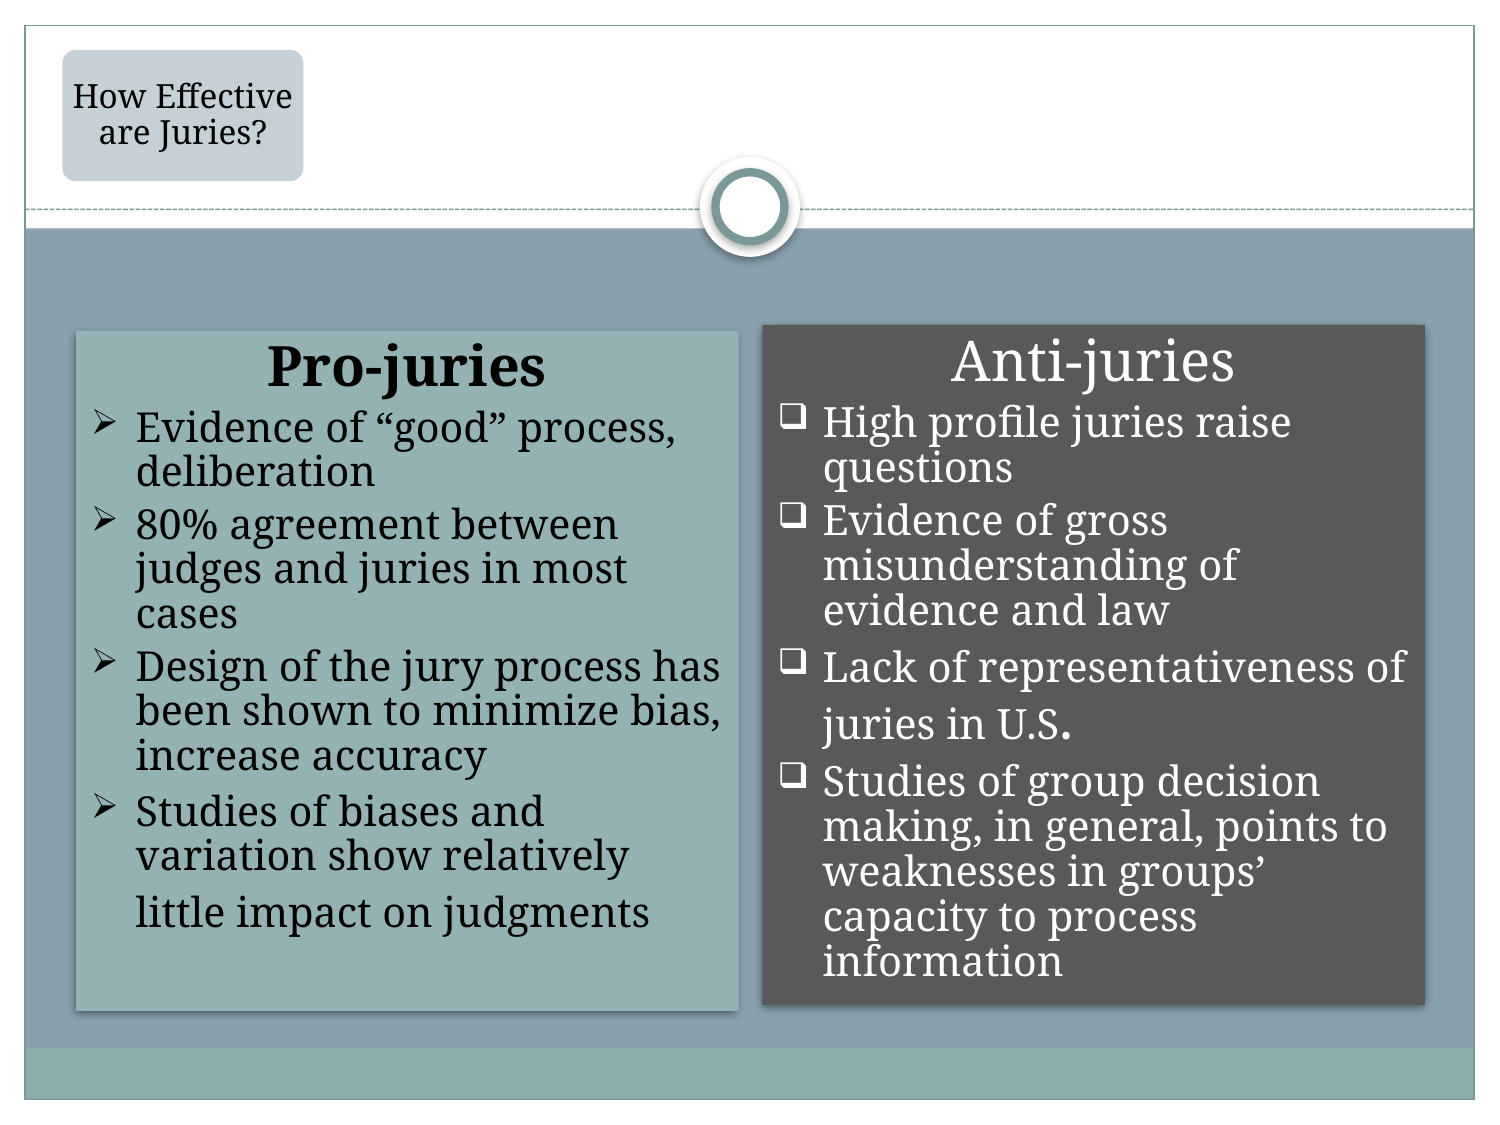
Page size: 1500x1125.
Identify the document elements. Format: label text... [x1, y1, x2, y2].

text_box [62, 49, 304, 182]
text_box Pro-juries Evidence of “good” process, deliberation 80% agreement between judges and juries in most cases Design of the jury process has been shown to minimize bias, increase accuracy Studies of biases and variation show relatively little impact on judgments [76, 330, 739, 1011]
text_box Anti-juries High profile juries raise questions Evidence of gross misunderstanding of evidence and law Lack of representativeness of juries in U.S. Studies of group decision making, in general, points to weaknesses in groups’ capacity to process information [762, 324, 1425, 1005]
